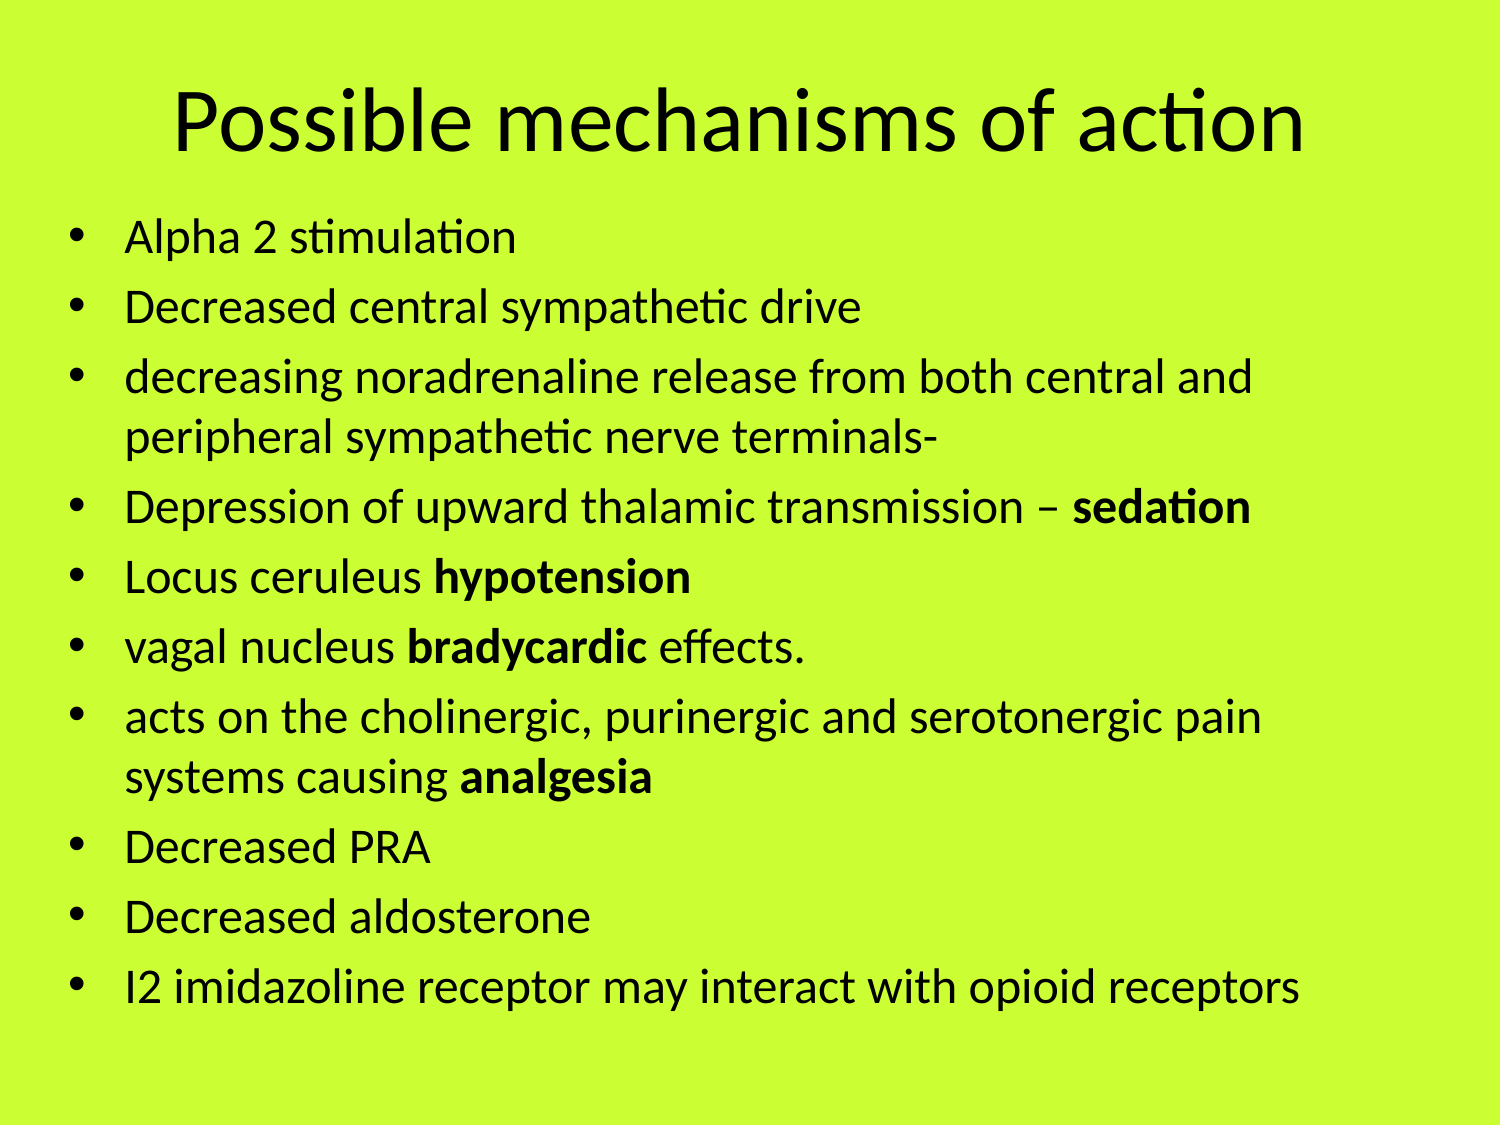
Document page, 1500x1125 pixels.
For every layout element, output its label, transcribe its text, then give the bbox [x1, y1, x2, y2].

list Alpha 2 stimulation Decreased central sympathetic drive decreasing noradrenaline release from both central and peripheral sympathetic nerve terminals- Depression of upward thalamic transmission – sedation Locus ceruleus hypotension vagal nucleus bradycardic effects. acts on the cholinergic, purinergic and serotonergic pain systems causing analgesia Decreased PRA Decreased aldosterone I2 imidazoline receptor may interact with opioid receptors [53, 196, 1425, 1059]
title Possible mechanisms of action [76, 45, 1425, 185]
